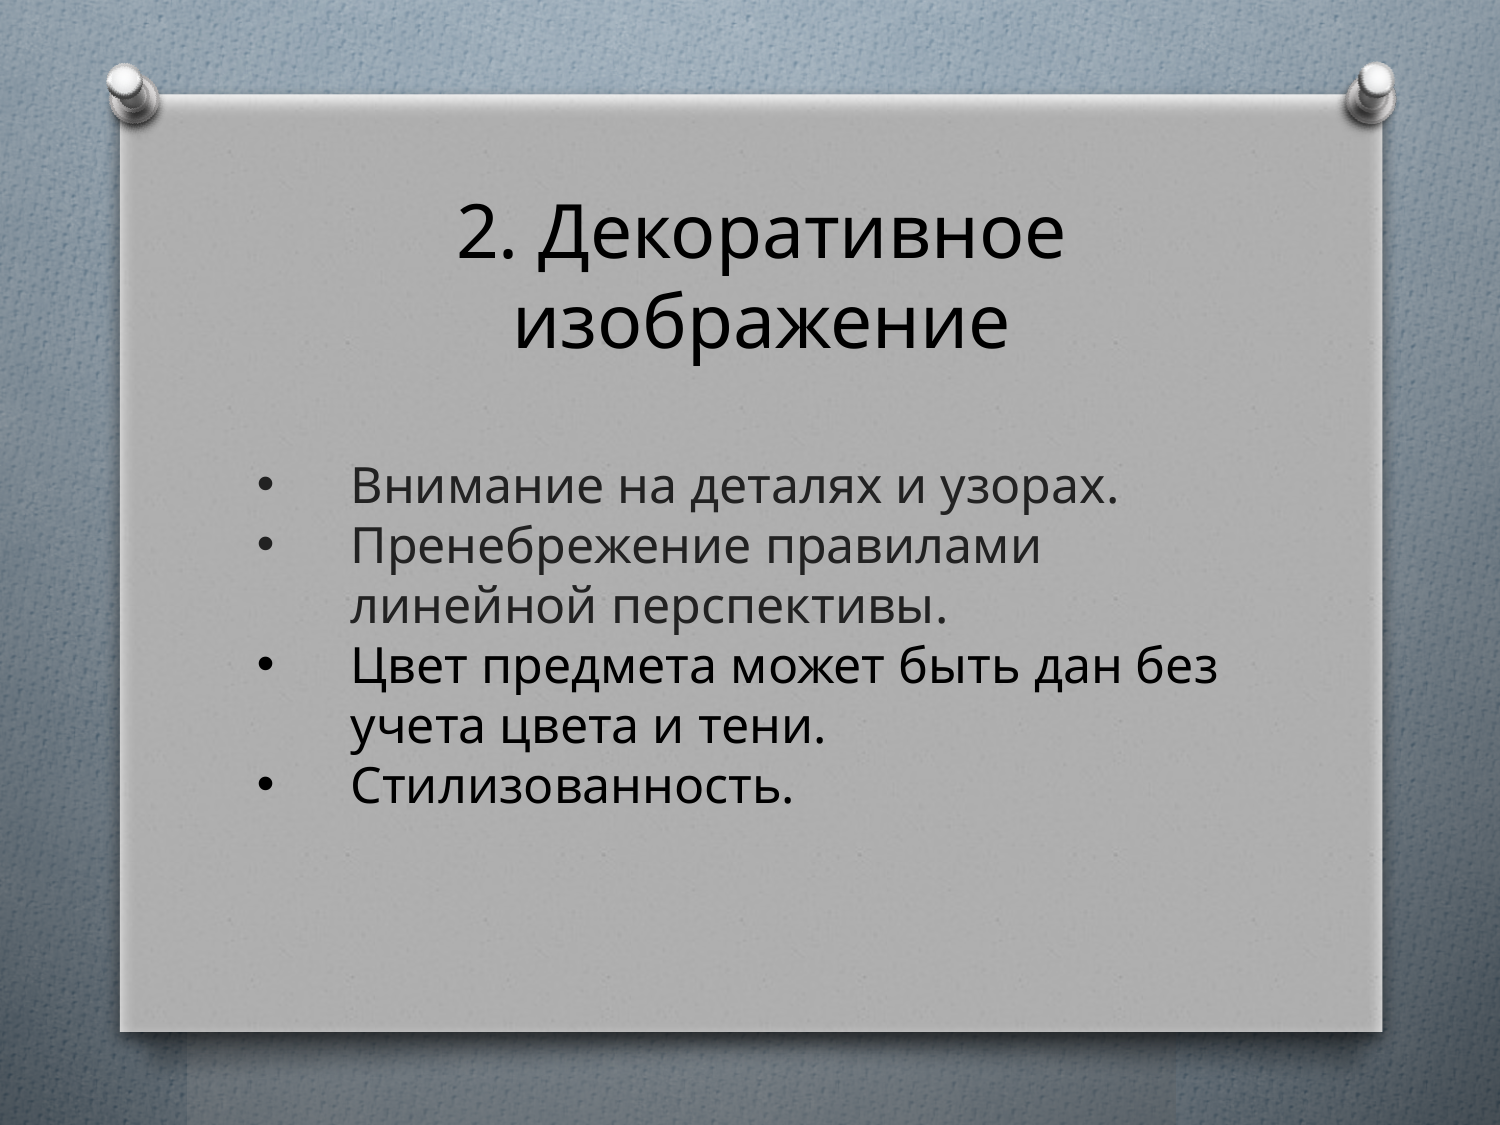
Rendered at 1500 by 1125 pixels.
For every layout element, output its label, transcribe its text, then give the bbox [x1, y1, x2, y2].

text_box 2. Декоративное изображение Внимание на деталях и узорах. Пренебрежение правилами линейной перспективы. Цвет предмета может быть дан без учета цвета и тени. Стилизованность. [242, 176, 1282, 821]
picture [75, 29, 198, 153]
picture [1317, 35, 1439, 156]
